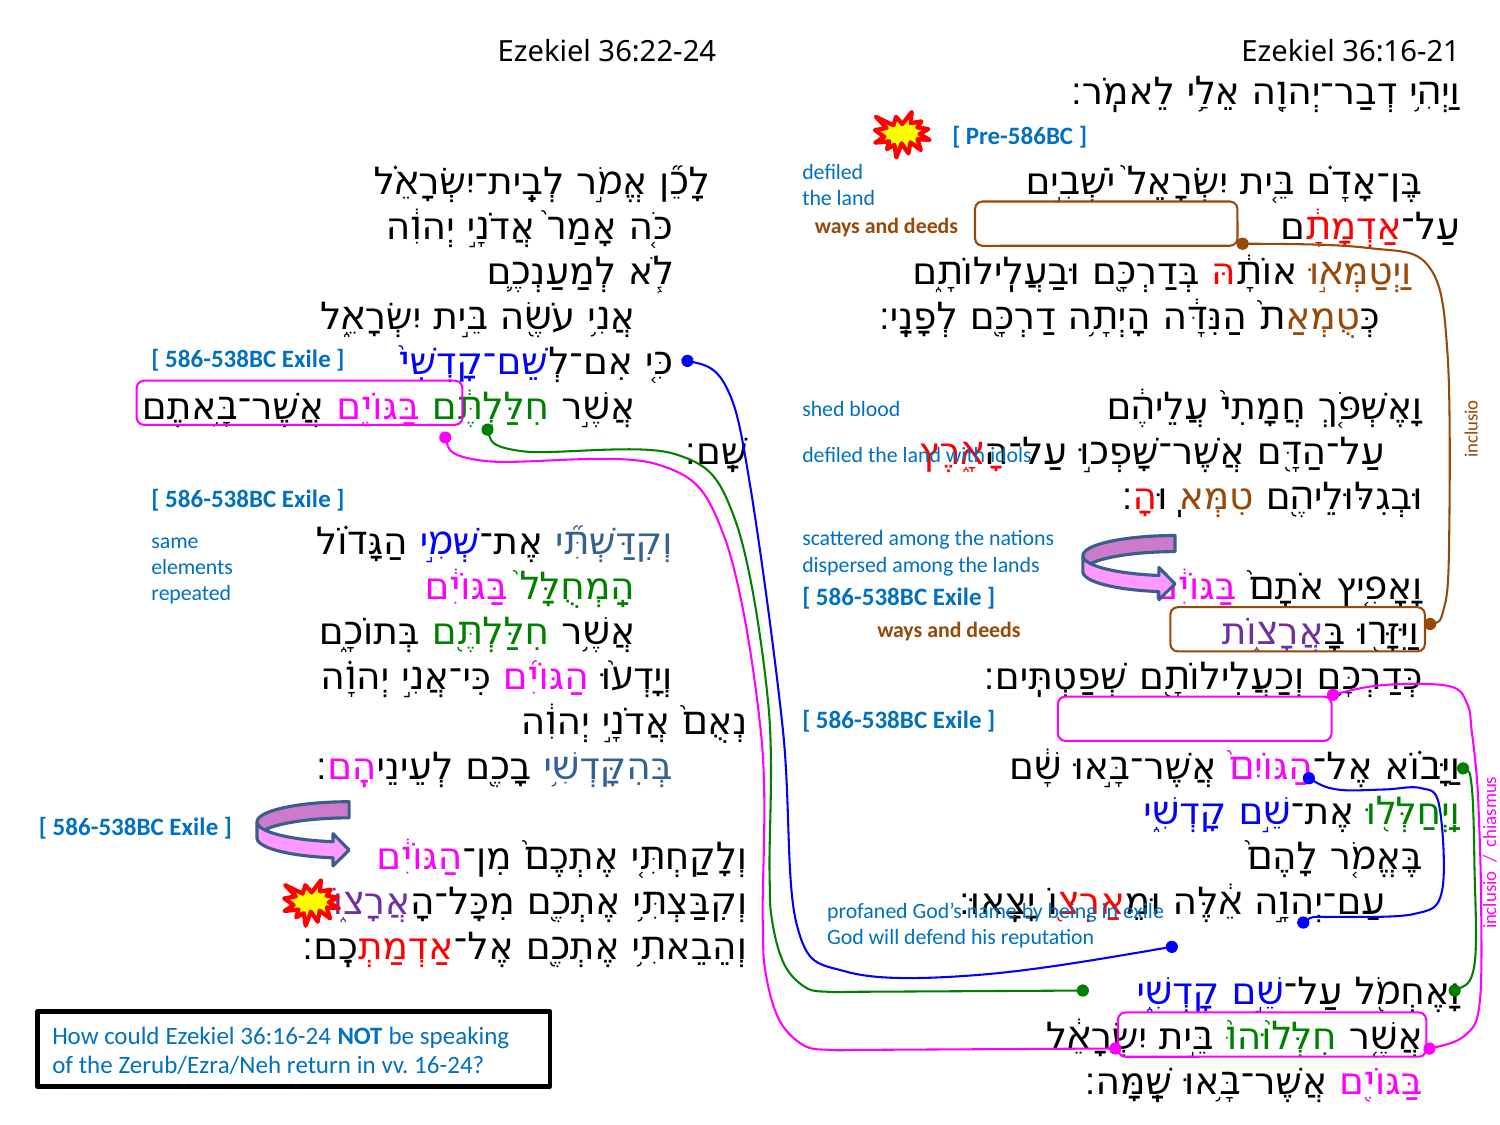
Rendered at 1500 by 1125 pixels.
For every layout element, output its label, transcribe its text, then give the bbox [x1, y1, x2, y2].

text_box [1236, 237, 1452, 631]
text_box defiled the land [787, 149, 1000, 218]
text_box Ezekiel 36:22-24 [106, 24, 732, 75]
text_box לָכֵ֞ן אֱמֹ֣ר לְבֵֽית־יִשְׂרָאֵ֗ל כֹּ֤ה אָמַר֙ אֲדֹנָ֣י יְהוִ֔ה לֹ֧א לְמַעַנְכֶ֛ם אֲנִ֥י עֹשֶׂ֖ה בֵּ֣ית יִשְׂרָאֵ֑ל כִּ֤י אִם־לְשֵׁם־קָדְשִׁי֙ אֲשֶׁ֣ר חִלַּלְתֶּ֔ם בַּגּוֹיִ֖ם אֲשֶׁר־בָּ֥אתֶם שָֽׁם׃ וְקִדַּשְׁתִּ֞י אֶת־שְׁמִ֣י הַגָּד֗וֹל הַֽמְחֻלָּל֙ בַּגּוֹיִ֔ם אֲשֶׁ֥ר חִלַּלְתֶּ֖ם בְּתוֹכָ֑ם וְיָדְע֨וּ הַגּוֹיִ֜ם כִּי־אֲנִ֣י יְהוָ֗ה נְאֻם֙ אֲדֹנָ֣י יְהוִ֔ה בְּהִקָּדְשִׁ֥י בָכֶ֖ם לְעֵינֵיהֶֽם׃ וְלָקַחְתִּ֤י אֶתְכֶם֙ מִן־הַגּוֹיִ֔ם וְקִבַּצְתִּ֥י אֶתְכֶ֖ם מִכָּל־הָאֲרָצ֑וֹת וְהֵבֵאתִ֥י אֶתְכֶ֖ם אֶל־אַדְמַתְכֶֽם׃ [74, 149, 763, 975]
text_box [1448, 762, 1478, 997]
text_box inclusio [1451, 366, 1489, 492]
text_box ways and deeds [800, 204, 975, 246]
text_box defiled the land with idols [787, 433, 1100, 475]
text_box [439, 431, 1122, 1055]
text_box shed blood [787, 387, 944, 429]
text_box [1297, 771, 1446, 929]
text_box [1168, 605, 1428, 654]
text_box [ 586-538BC Exile ] [966, 696, 1013, 742]
text_box [ Pre-586BC ] [937, 112, 1116, 157]
text_box same elements repeated [136, 519, 350, 613]
text_box [ 586-538BC Exile ] [136, 474, 362, 520]
text_box inclusio / chiasmus [1469, 755, 1500, 951]
text_box [1326, 681, 1484, 1055]
text_box [1055, 694, 1334, 744]
text_box [872, 110, 932, 160]
text_box [ 586-538BC Exile ] [864, 573, 1013, 619]
text_box How could Ezekiel 36:16-24 NOT be speaking of the Zerub/Ezra/Neh return in vv. 16-24? [37, 1011, 550, 1087]
text_box Ezekiel 36:16-21 וַיְהִ֥י דְבַר־יְהוָ֖ה אֵלַ֥י לֵאמֹֽר׃ בֶּן־אָדָ֗ם בֵּ֤ית יִשְׂרָאֵל֙ יֹשְׁבִ֣ים עַל־אַדְמָתָ֔ם וַיְטַמְּא֣וּ אוֹתָ֔הּ בְּדַרְכָּ֖ם וּבַעֲלִֽילוֹתָ֑ם כְּטֻמְאַת֙ הַנִּדָּ֔ה הָיְתָ֥ה דַרְכָּ֖ם לְפָנָֽי׃ וָאֶשְׁפֹּ֤ךְ חֲמָתִי֙ עֲלֵיהֶ֔ם עַל־הַדָּ֖ם אֲשֶׁר־שָׁפְכ֣וּ עַל־הָאָ֑רֶץ וּבְגִלּוּלֵיהֶ֖ם טִמְּאֽוּהָ׃ וָאָפִ֤יץ אֹתָם֙ בַּגּוֹיִ֔ם וַיִּזָּר֖וּ בָּאֲרָצ֑וֹת כְּדַרְכָּ֥ם וְכַעֲלִילוֹתָ֖ם שְׁפַטְתִּֽים׃ וַיָּב֗וֹא אֶל־הַגּוֹיִם֙ אֲשֶׁר־בָּ֣אוּ שָׁ֔ם וַֽיְחַלְּל֖וּ אֶת־שֵׁ֣ם קָדְשִׁ֑י בֶּאֱמֹ֤ר לָהֶם֙ עַם־יְהוָ֣ה אֵ֔לֶּה וּמֵאַרְצ֖וֹ יָצָֽאוּ׃ וָאֶחְמֹ֖ל עַל־שֵׁ֣ם קָדְשִׁ֑י אֲשֶׁ֤ר חִלְּל֙וּהוּ֙ בֵּ֣ית יִשְׂרָאֵ֔ל בַּגּוֹיִ֖ם אֲשֶׁר־בָּ֥אוּ שָֽׁמָּה׃ [849, 1030, 1475, 1110]
text_box Ezekiel 36:16-21 וַיְהִ֥י דְבַר־יְהוָ֖ה אֵלַ֥י לֵאמֹֽר׃ בֶּן־אָדָ֗ם בֵּ֤ית יִשְׂרָאֵל֙ יֹשְׁבִ֣ים עַל־אַדְמָתָ֔ם וַיְטַמְּא֣וּ אוֹתָ֔הּ בְּדַרְכָּ֖ם וּבַעֲלִֽילוֹתָ֑ם כְּטֻמְאַת֙ הַנִּדָּ֔ה הָיְתָ֥ה דַרְכָּ֖ם לְפָנָֽי׃ וָאֶשְׁפֹּ֤ךְ חֲמָתִי֙ עֲלֵיהֶ֔ם עַל־הַדָּ֖ם אֲשֶׁר־שָׁפְכ֣וּ עַל־הָאָ֑רֶץ וּבְגִלּוּלֵיהֶ֖ם טִמְּאֽוּהָ׃ וָאָפִ֤יץ אֹתָם֙ בַּגּוֹיִ֔ם וַיִּזָּר֖וּ בָּאֲרָצ֑וֹת כְּדַרְכָּ֥ם וְכַעֲלִילוֹתָ֖ם שְׁפַטְתִּֽים׃ וַיָּב֗וֹא אֶל־הַגּוֹיִם֙ אֲשֶׁר־בָּ֣אוּ שָׁ֔ם וַֽיְחַלְּל֖וּ אֶת־שֵׁ֣ם קָדְשִׁ֑י בֶּאֱמֹ֤ר לָהֶם֙ עַם־יְהוָ֣ה אֵ֔לֶּה וּמֵאַרְצ֖וֹ יָצָֽאוּ׃ וָאֶחְמֹ֖ל עַל־שֵׁ֣ם קָדְשִׁ֑י אֲשֶׁ֤ר חִלְּל֙וּהוּ֙ בֵּ֣ית יִשְׂרָאֵ֔ל בַּגּוֹיִ֖ם אֲשֶׁר־בָּ֥אוּ שָֽׁמָּה׃ [849, 24, 1475, 366]
text_box ways and deeds [902, 608, 1050, 650]
text_box Ezekiel 36:16-21 וַיְהִ֥י דְבַר־יְהוָ֖ה אֵלַ֥י לֵאמֹֽר׃ בֶּן־אָדָ֗ם בֵּ֤ית יִשְׂרָאֵל֙ יֹשְׁבִ֣ים עַל־אַדְמָתָ֔ם וַיְטַמְּא֣וּ אוֹתָ֔הּ בְּדַרְכָּ֖ם וּבַעֲלִֽילוֹתָ֑ם כְּטֻמְאַת֙ הַנִּדָּ֔ה הָיְתָ֥ה דַרְכָּ֖ם לְפָנָֽי׃ וָאֶשְׁפֹּ֤ךְ חֲמָתִי֙ עֲלֵיהֶ֔ם עַל־הַדָּ֖ם אֲשֶׁר־שָׁפְכ֣וּ עַל־הָאָ֑רֶץ וּבְגִלּוּלֵיהֶ֖ם טִמְּאֽוּהָ׃ וָאָפִ֤יץ אֹתָם֙ בַּגּוֹיִ֔ם וַיִּזָּר֖וּ בָּאֲרָצ֑וֹת כְּדַרְכָּ֥ם וְכַעֲלִילוֹתָ֖ם שְׁפַטְתִּֽים׃ וַיָּב֗וֹא אֶל־הַגּוֹיִם֙ אֲשֶׁר־בָּ֣אוּ שָׁ֔ם וַֽיְחַלְּל֖וּ אֶת־שֵׁ֣ם קָדְשִׁ֑י בֶּאֱמֹ֤ר לָהֶם֙ עַם־יְהוָ֣ה אֵ֔לֶּה וּמֵאַרְצ֖וֹ יָצָֽאוּ׃ וָאֶחְמֹ֖ל עַל־שֵׁ֣ם קָדְשִׁ֑י אֲשֶׁ֤ר חִלְּל֙וּהוּ֙ בֵּ֣ית יִשְׂרָאֵ֔ל בַּגּוֹיִ֖ם אֲשֶׁר־בָּ֥אוּ שָֽׁמָּה׃ [849, 246, 1475, 1043]
text_box [282, 878, 341, 928]
text_box [1080, 533, 1178, 602]
text_box [972, 199, 1240, 248]
text_box [ 586-538BC Exile ] [136, 335, 362, 380]
text_box [134, 378, 465, 428]
text_box [254, 799, 352, 868]
text_box profaned God’s name by being in exile God will defend his reputation [1125, 889, 1195, 957]
text_box [1115, 1010, 1427, 1059]
text_box [481, 423, 1090, 997]
text_box [681, 354, 1179, 981]
text_box scattered among the nations dispersed among the lands [817, 516, 1083, 584]
text_box [ 586-538BC Exile ] [24, 802, 250, 848]
